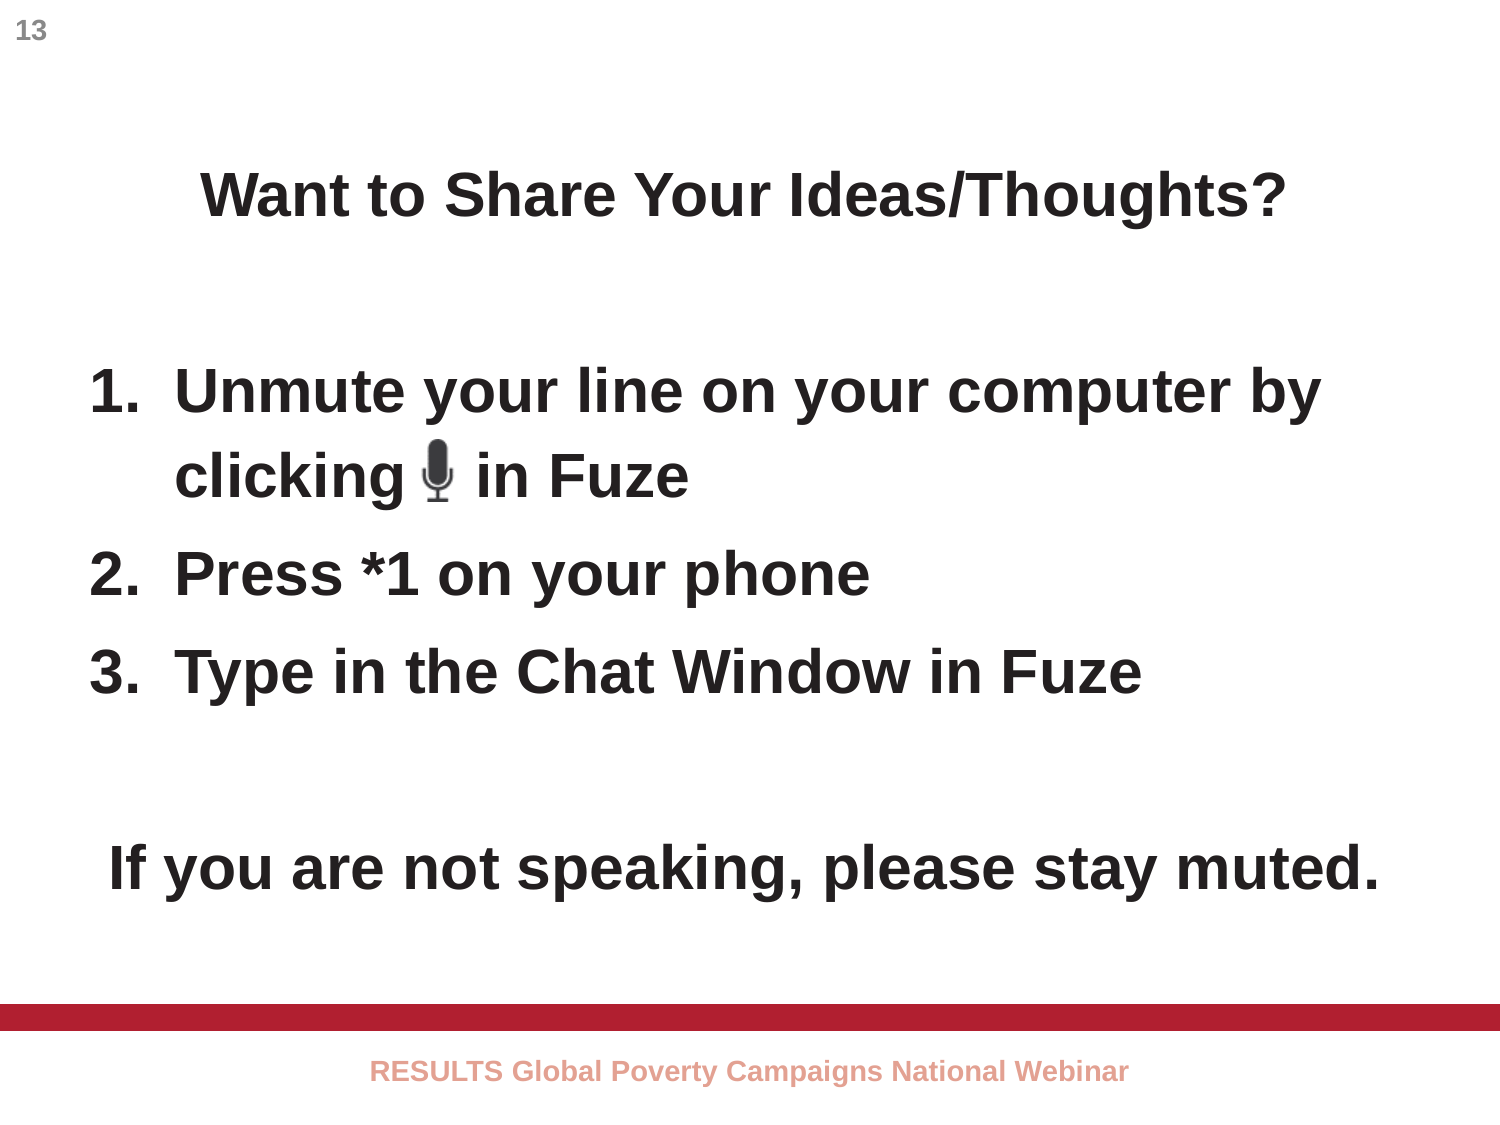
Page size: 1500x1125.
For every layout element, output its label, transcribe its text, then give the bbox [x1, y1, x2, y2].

picture [0, 1004, 1500, 1031]
slide_number 13 [0, 0, 75, 59]
picture [406, 439, 469, 502]
text_box RESULTS Global Poverty Campaigns National Webinar [0, 1044, 1500, 1095]
text_box Want to Share Your Ideas/Thoughts? Unmute your line on your computer by clicking in Fuze Press *1 on your phone Type in the Chat Window in Fuze If you are not speaking, please stay muted. [74, 136, 1415, 910]
